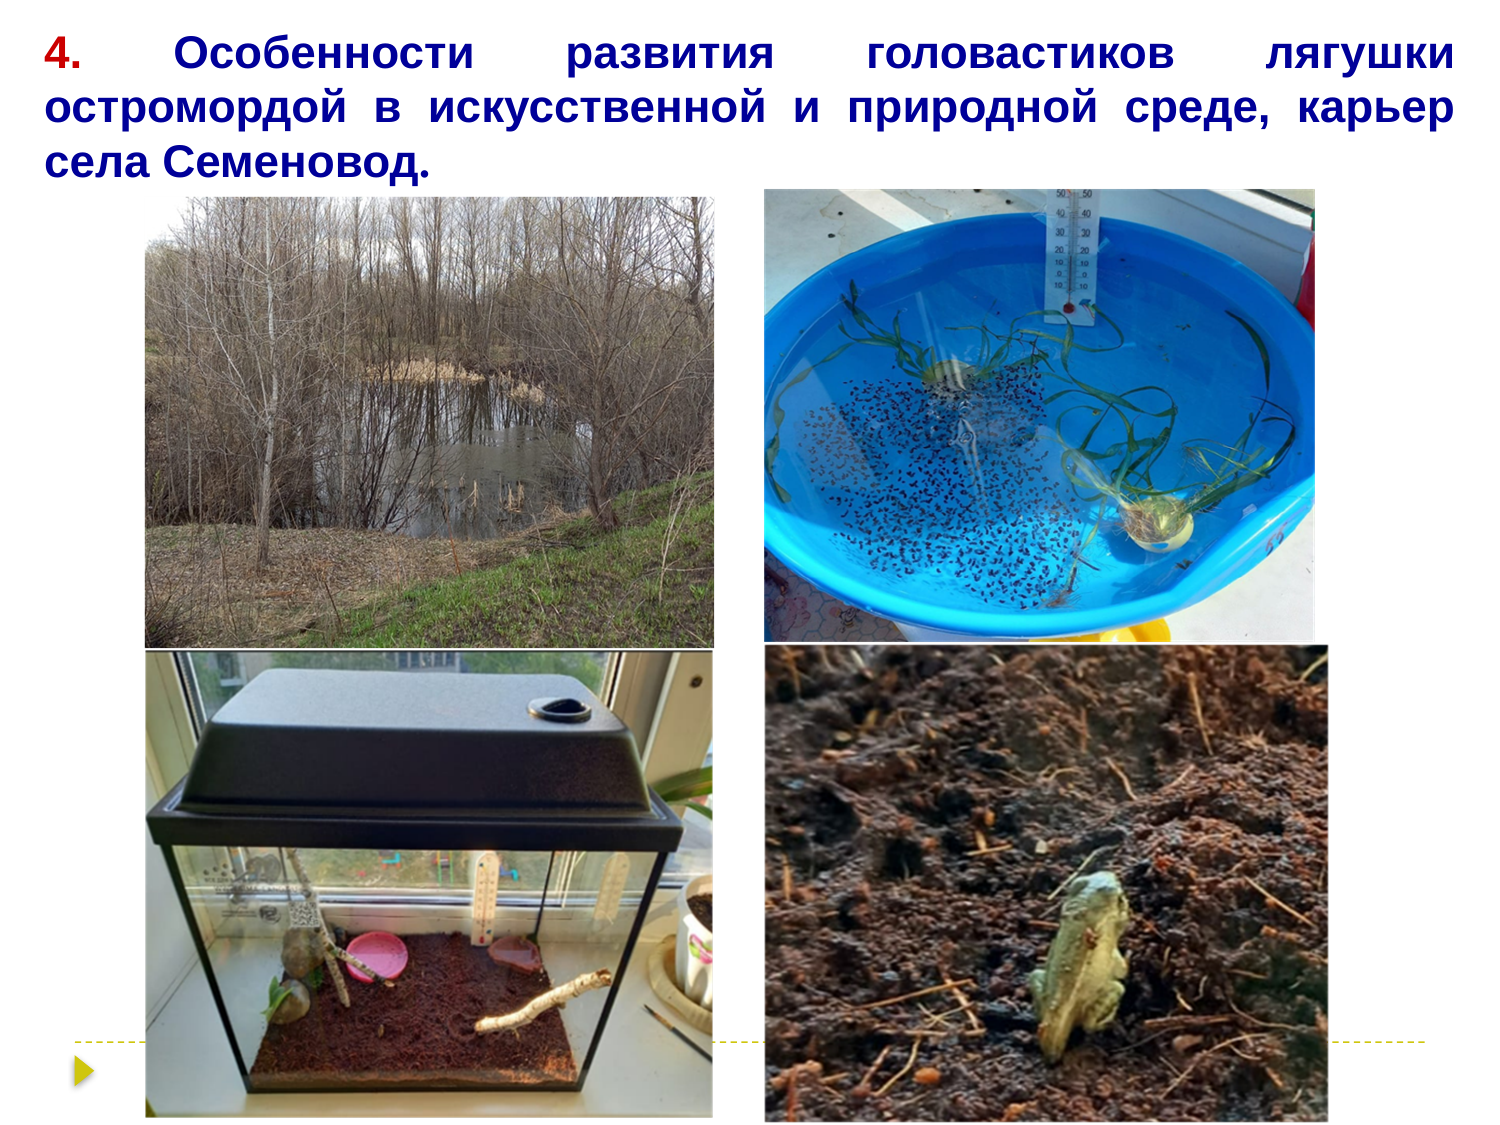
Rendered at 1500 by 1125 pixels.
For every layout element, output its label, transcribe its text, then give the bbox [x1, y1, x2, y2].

picture [143, 195, 715, 1120]
picture [761, 186, 1332, 1125]
text_box 4. Особенности развития головастиков лягушки остромордой в искусственной и природной среде, карьер села Семеновод. [29, 14, 1471, 455]
